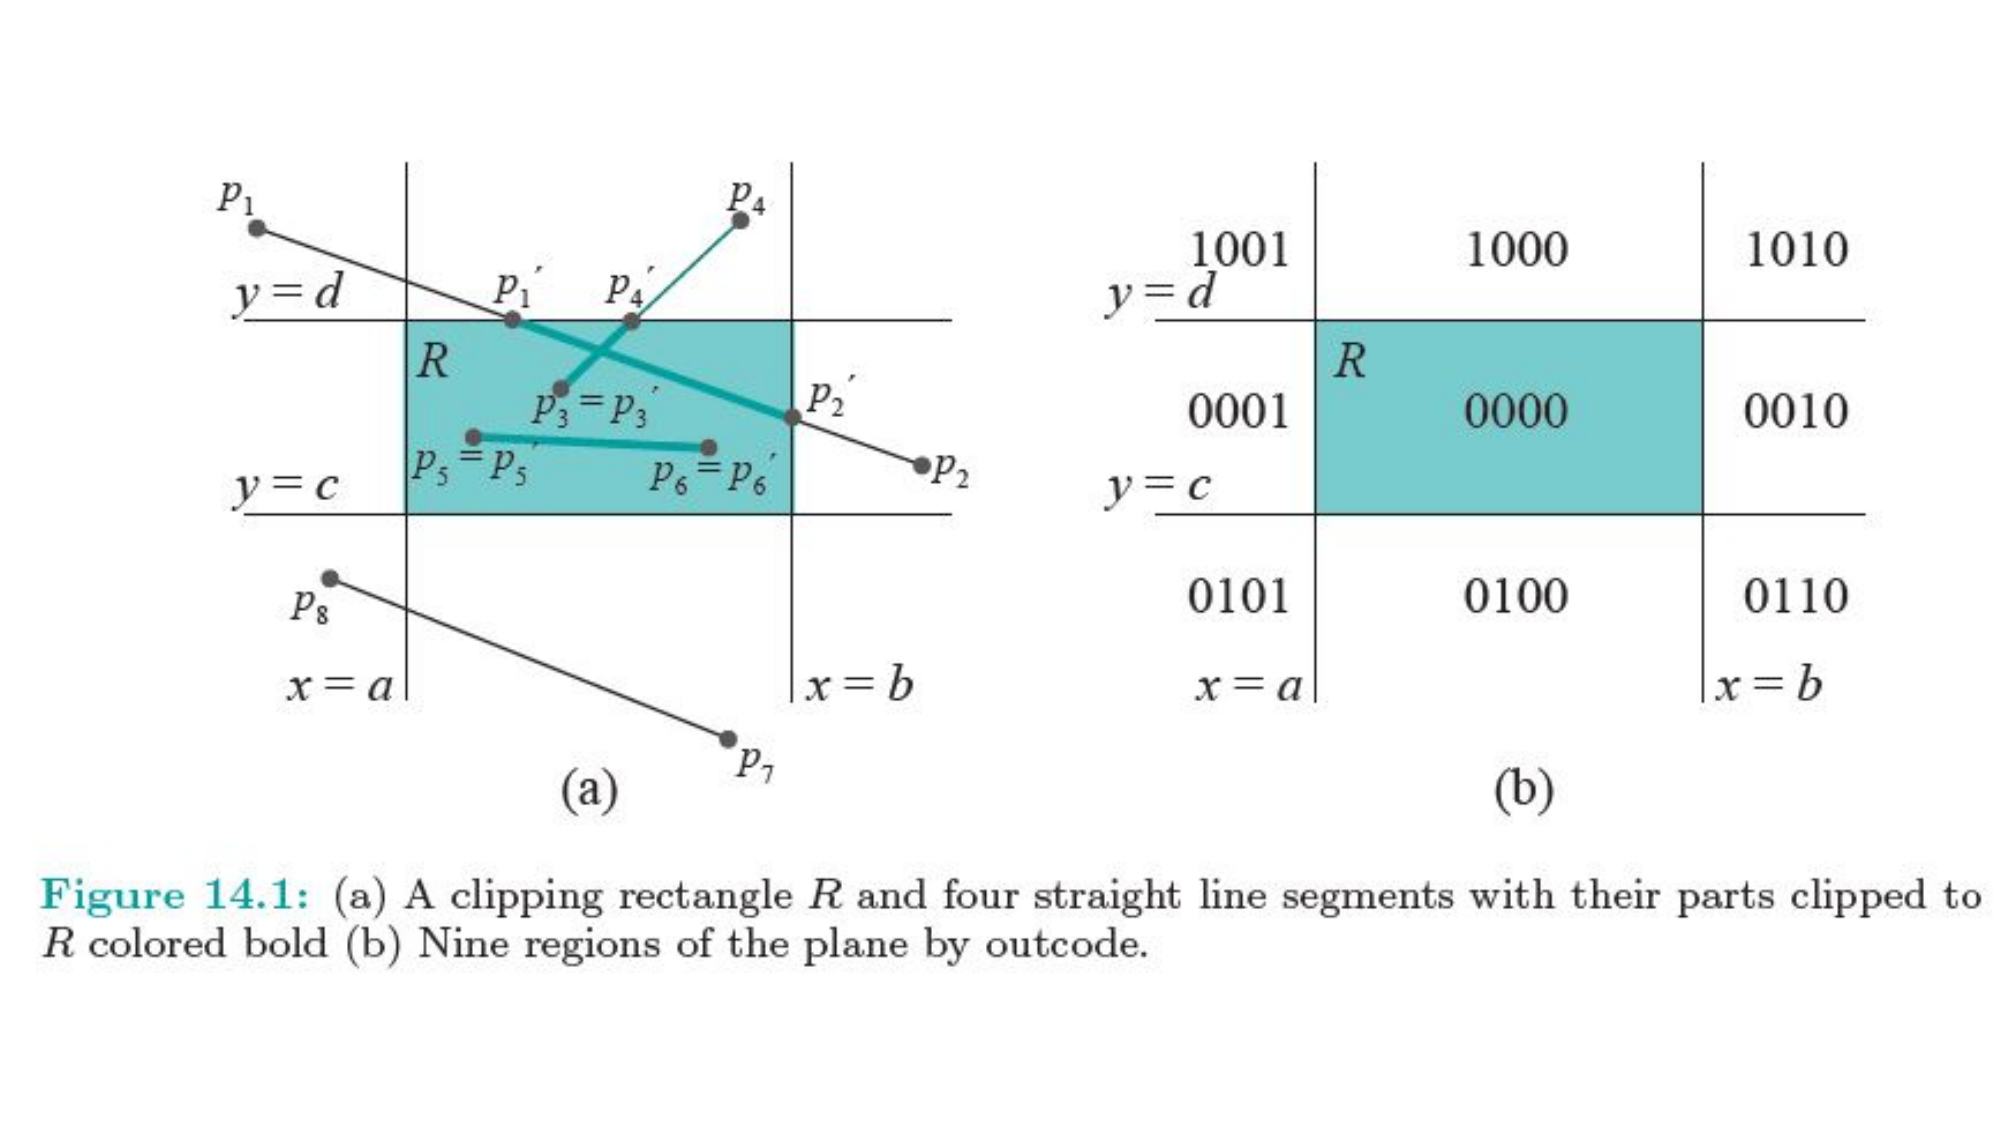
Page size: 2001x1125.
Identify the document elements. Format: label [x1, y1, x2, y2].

picture [0, 142, 2000, 983]
